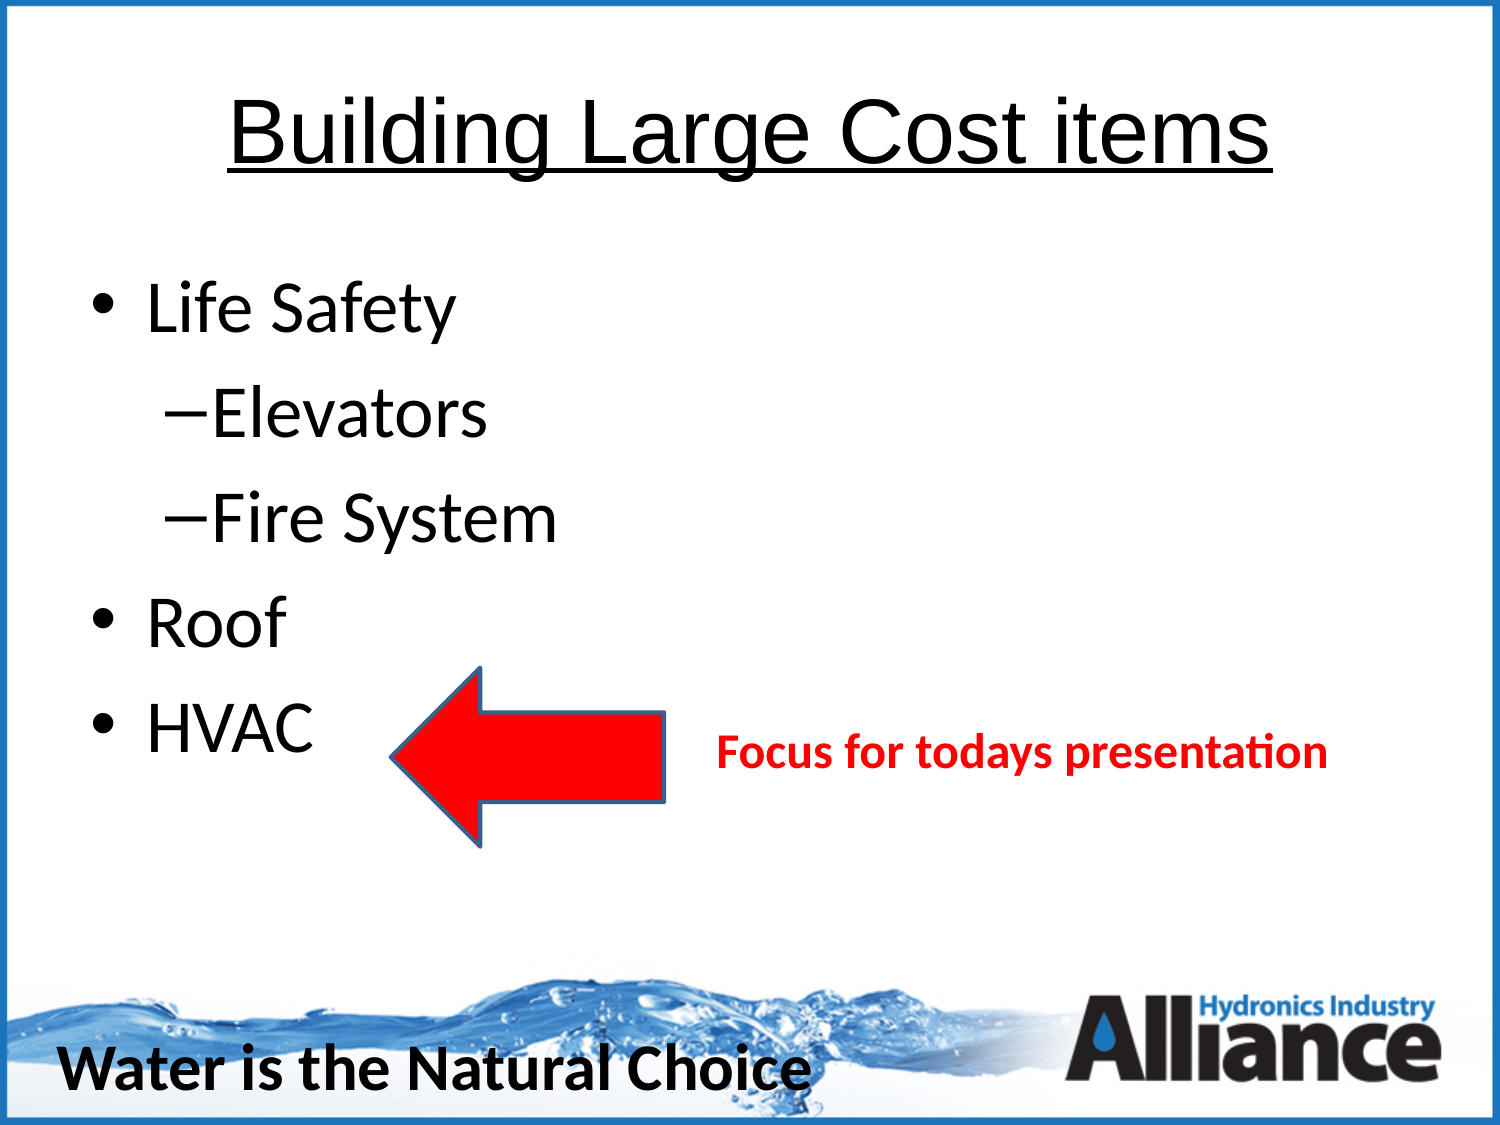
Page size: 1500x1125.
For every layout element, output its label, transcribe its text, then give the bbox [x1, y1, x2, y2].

picture [0, 0, 1500, 1125]
list Life Safety Elevators Fire System Roof HVAC [75, 250, 1425, 993]
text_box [390, 667, 1377, 847]
title Building Large Cost items [75, 32, 1425, 221]
